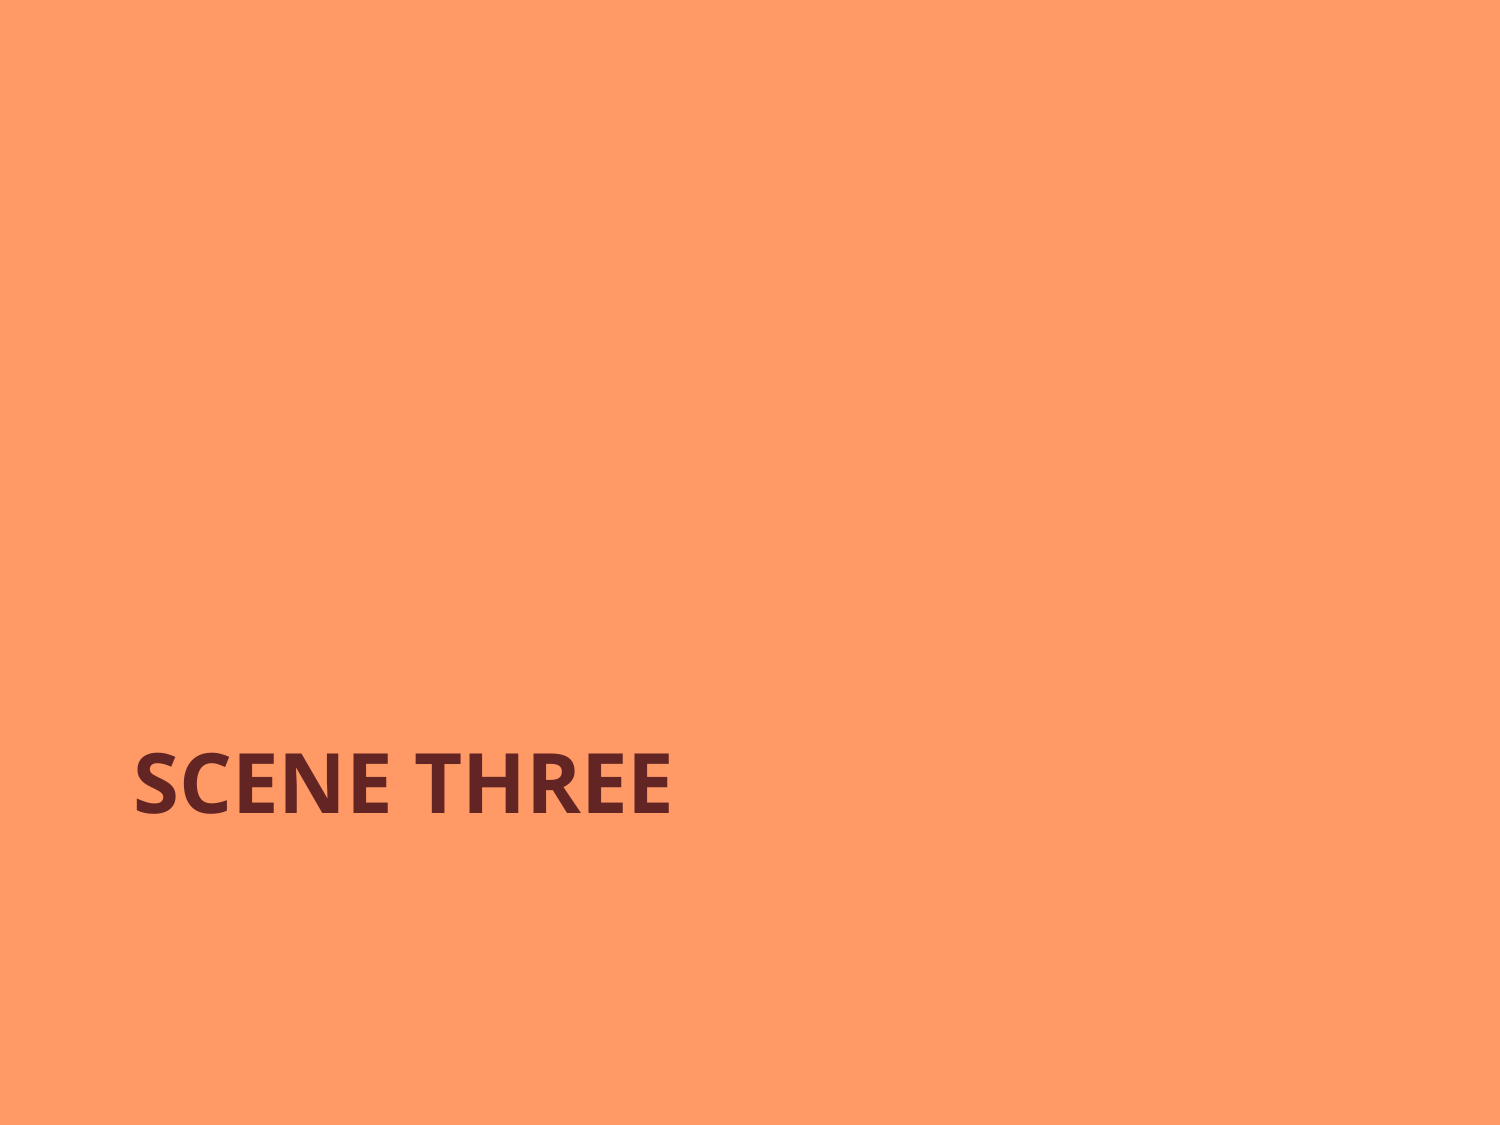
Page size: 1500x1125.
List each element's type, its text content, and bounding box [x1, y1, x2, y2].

title Scene three [118, 722, 1394, 947]
